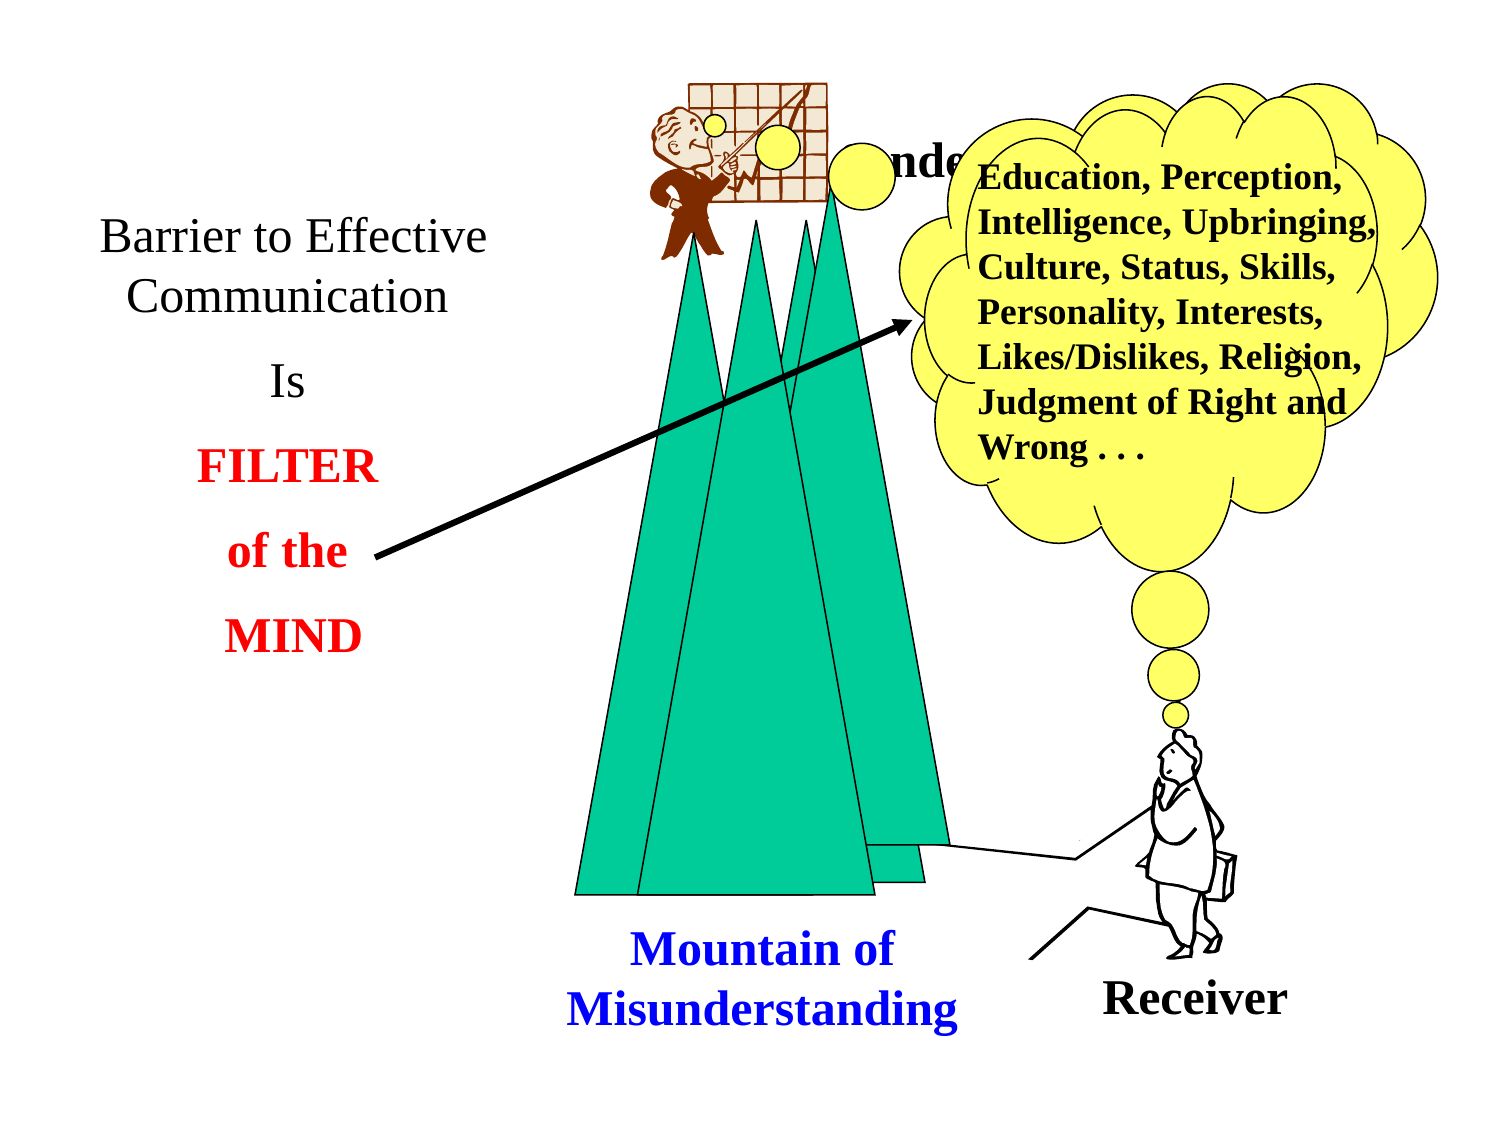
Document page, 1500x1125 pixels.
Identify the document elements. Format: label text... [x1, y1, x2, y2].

text_box [867, 845, 919, 883]
text_box Barrier to Effective Communication Is FILTER of the MIND [62, 195, 525, 670]
text_box [574, 580, 692, 895]
text_box [637, 580, 875, 895]
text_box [374, 82, 1438, 571]
text_box [820, 580, 919, 845]
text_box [924, 644, 1251, 961]
text_box Receiver [1087, 957, 1413, 1033]
text_box Mountain of Misunderstanding [462, 907, 1063, 1043]
